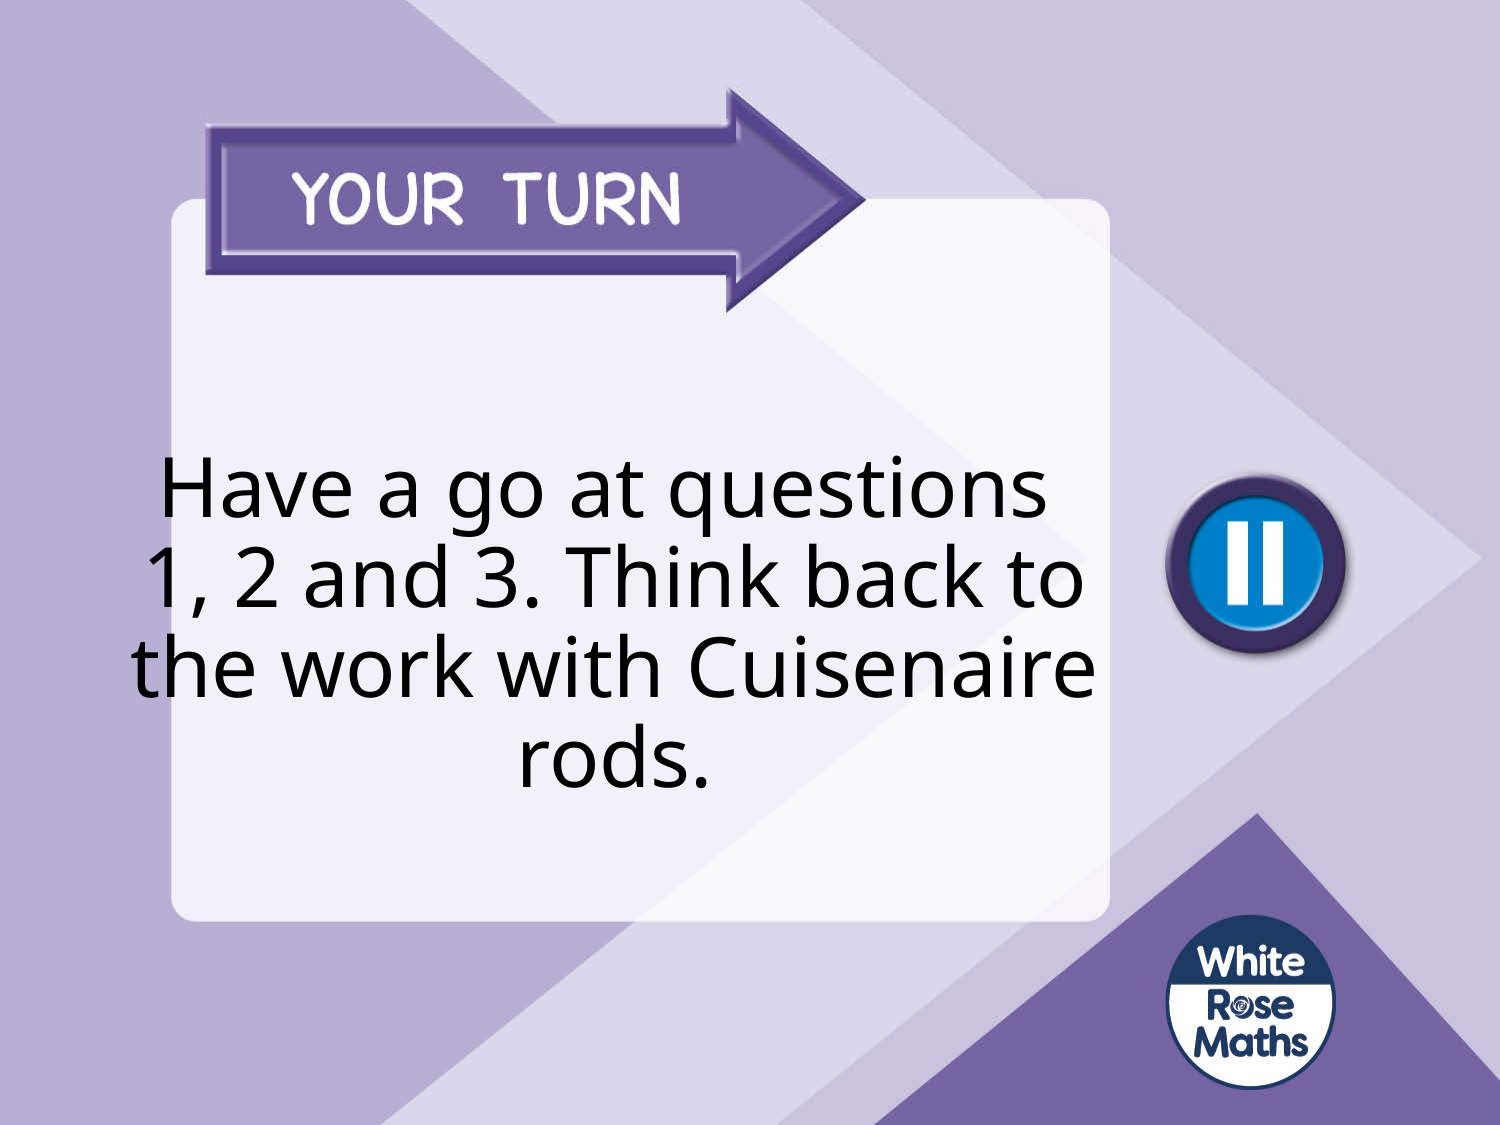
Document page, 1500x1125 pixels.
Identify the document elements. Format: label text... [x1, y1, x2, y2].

title Have a go at questions 1, 2 and 3. Think back to the work with Cuisenaire rods. [91, 326, 1138, 926]
picture [0, 0, 1500, 1125]
